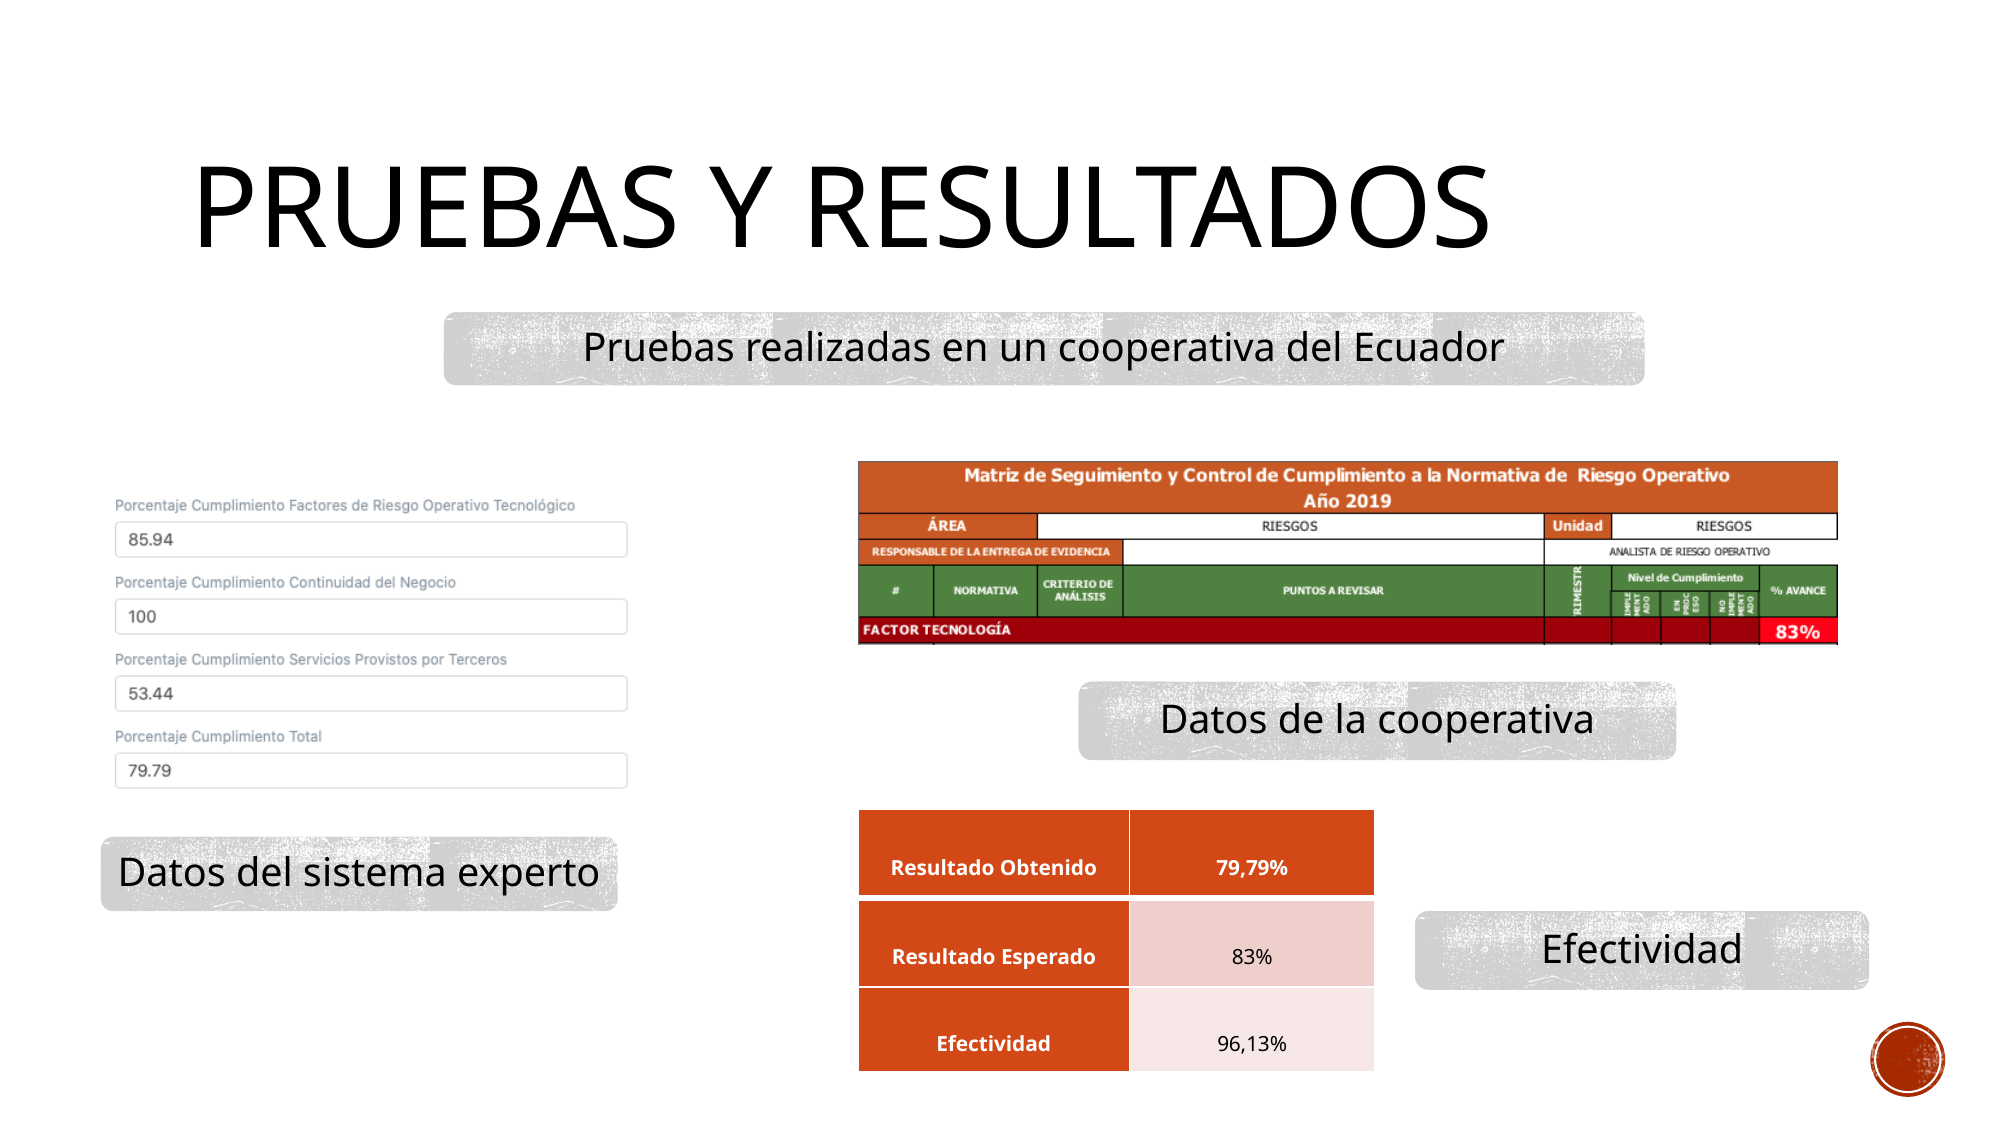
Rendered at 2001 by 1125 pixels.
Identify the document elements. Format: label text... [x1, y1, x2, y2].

table_cell Efectividad [859, 988, 1129, 1071]
table_header Resultado Obtenido [859, 810, 1129, 895]
picture [858, 461, 1838, 645]
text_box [1417, 913, 1867, 988]
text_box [103, 839, 617, 909]
table_cell 96,13% [1130, 988, 1374, 1071]
table_header 79,79% [1130, 810, 1374, 895]
table_cell 83% [1130, 901, 1374, 986]
picture [97, 489, 665, 808]
table_cell Resultado Esperado [859, 901, 1129, 986]
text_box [1082, 685, 1674, 758]
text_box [448, 312, 1646, 382]
title PRUEBAS Y RESULTADOS [175, 79, 1826, 344]
